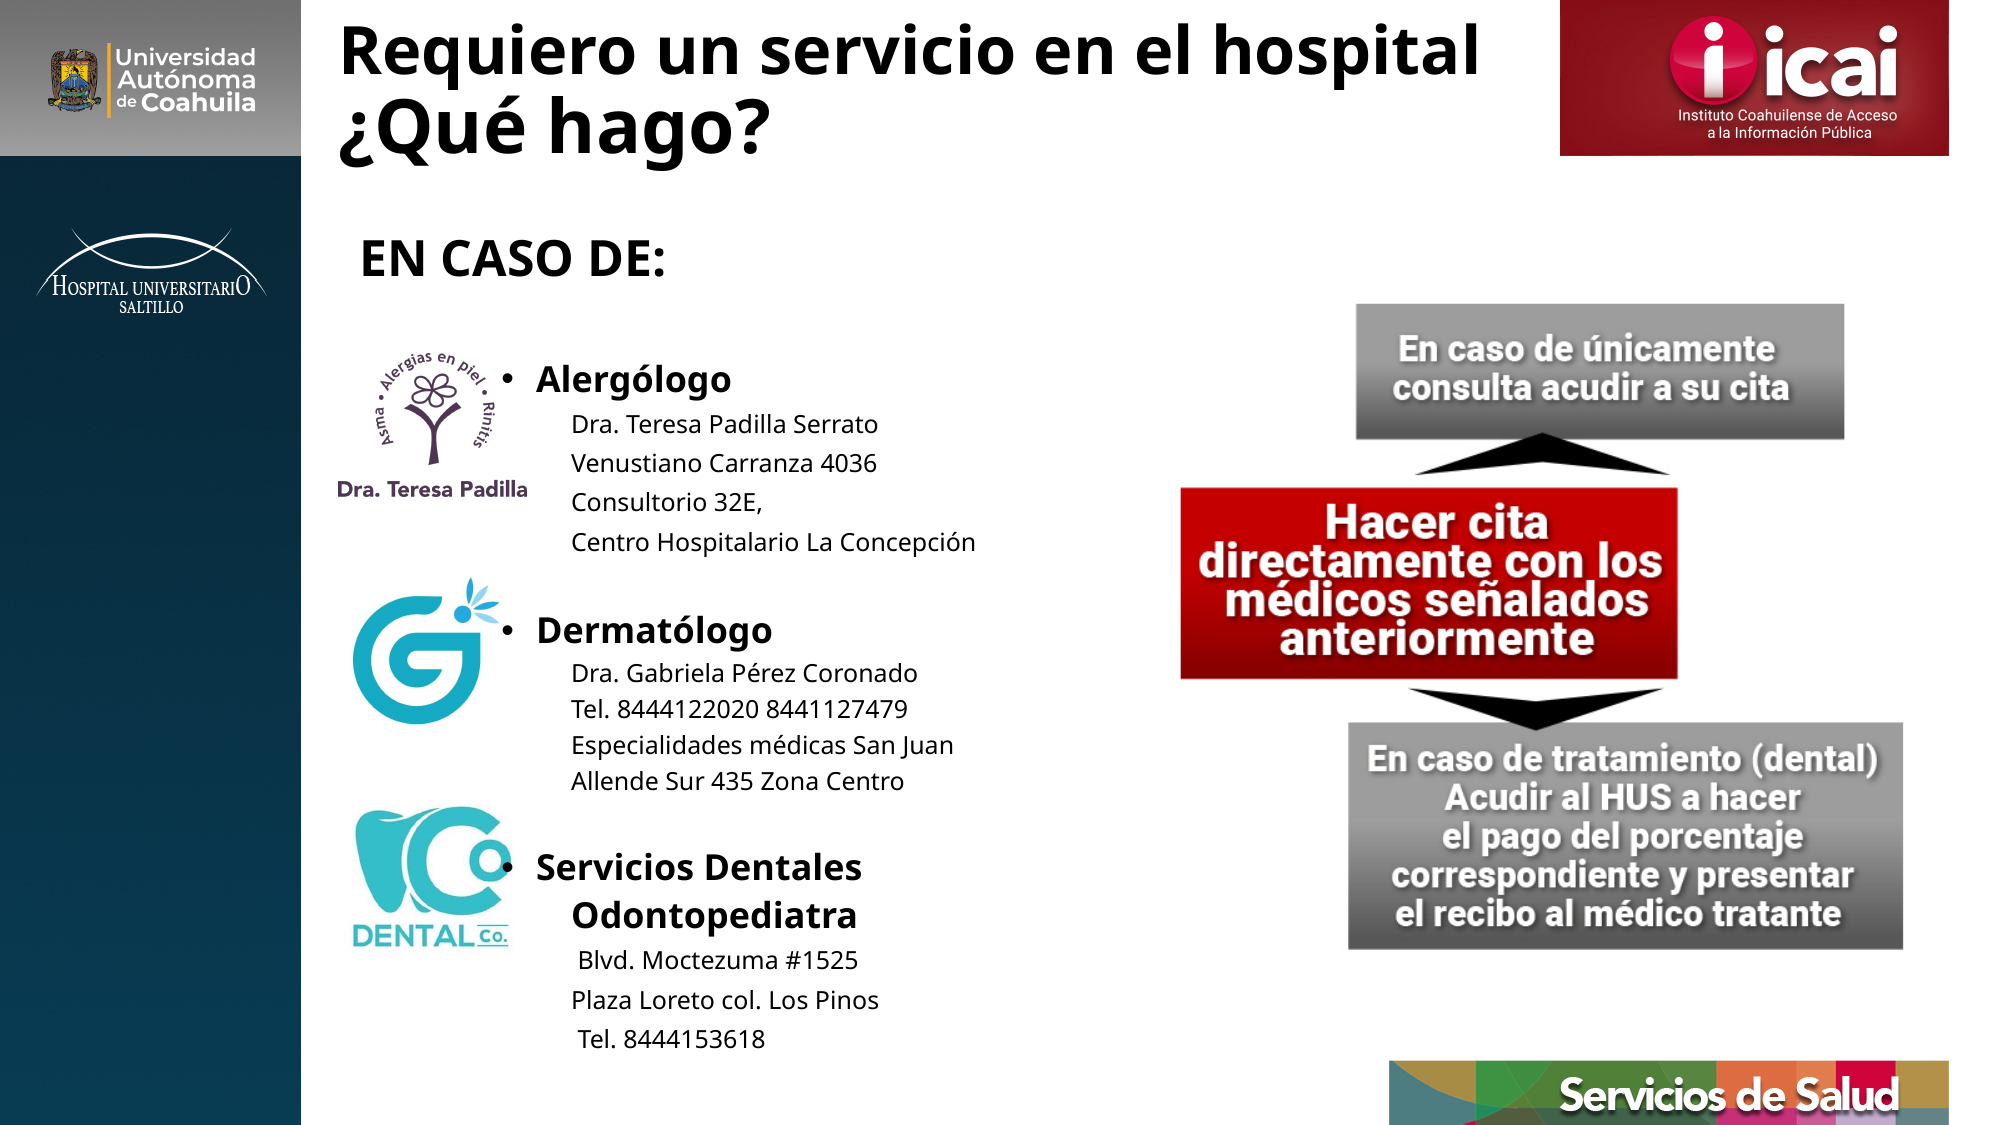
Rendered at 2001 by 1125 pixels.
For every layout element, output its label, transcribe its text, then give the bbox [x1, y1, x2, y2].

picture [0, 0, 2001, 1125]
text_box EN CASO DE: [344, 218, 1947, 294]
title Requiero un servicio en el hospital ¿Qué hago? [323, 32, 1528, 156]
list Alergólogo Dra. Teresa Padilla Serrato Venustiano Carranza 4036 Consultorio 32E, Centro Hospitalario La Concepción Dermatólogo Dra. Gabriela Pérez Coronado Tel. 8444122020 8441127479 Especialidades médicas San Juan Allende Sur 435 Zona Centro Servicios Dentales Odontopediatra Blvd. Moctezuma #1525 Plaza Loreto col. Los Pinos Tel. 8444153618 [486, 353, 1812, 1061]
